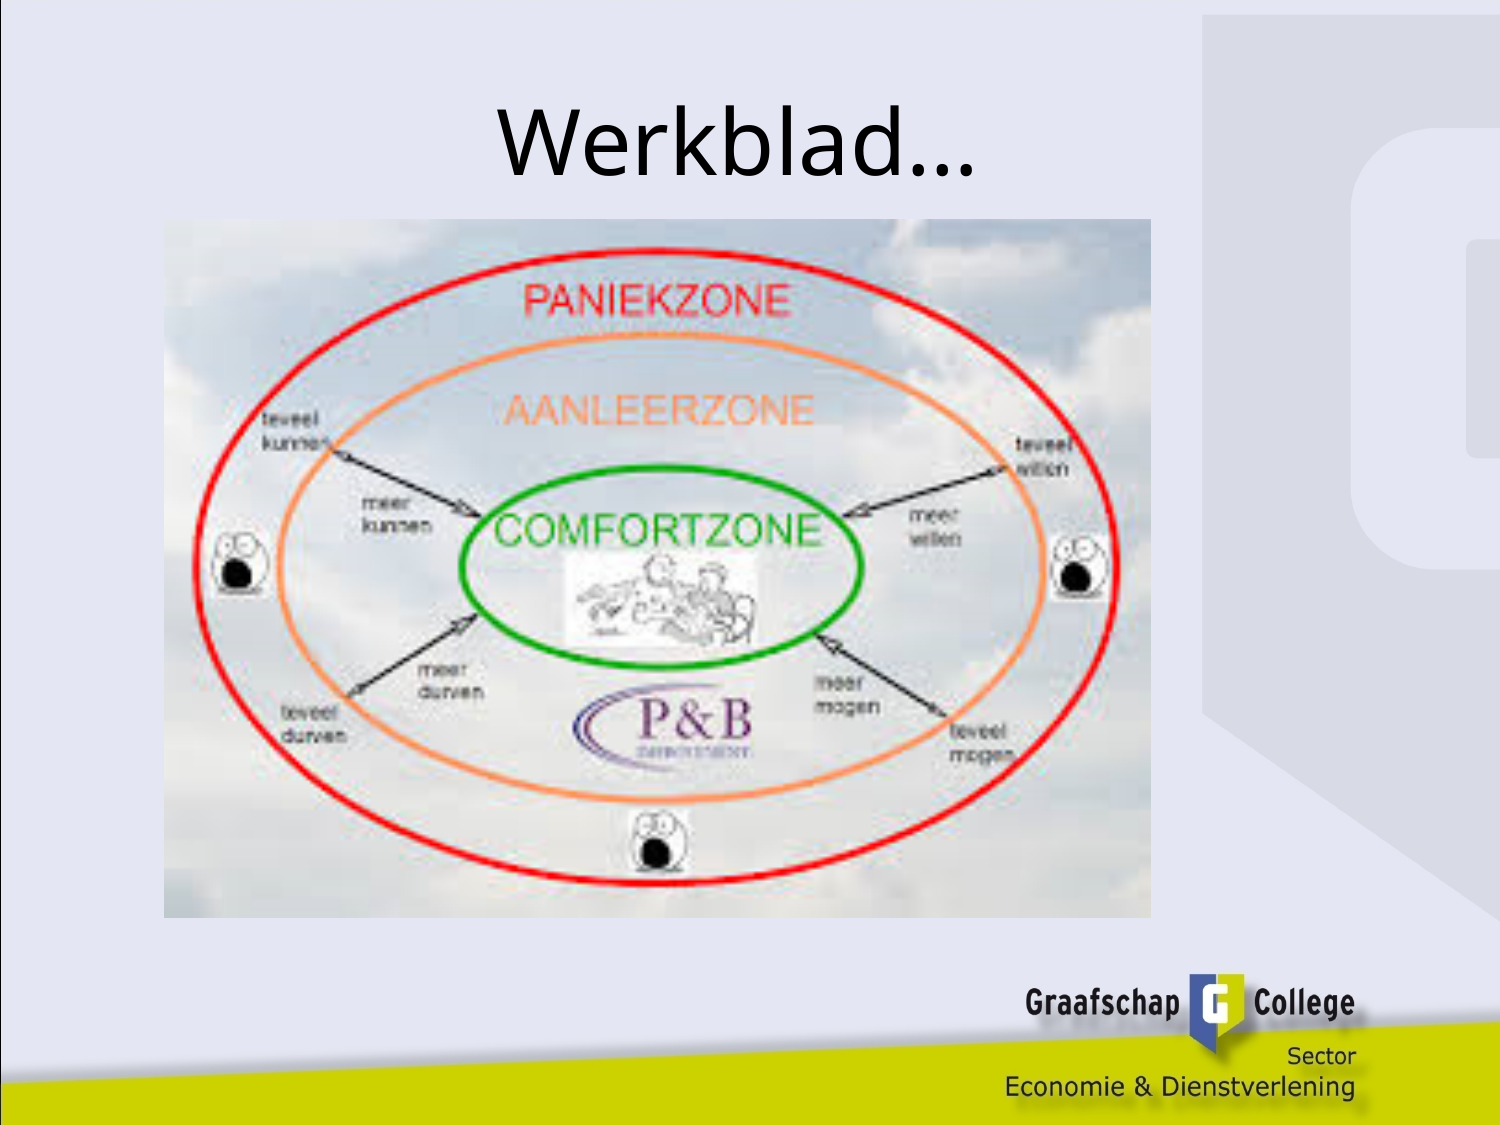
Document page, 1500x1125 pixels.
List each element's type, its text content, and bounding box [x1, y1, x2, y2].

title Werkblad… [74, 44, 1426, 233]
picture [0, 0, 1500, 1125]
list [164, 218, 1151, 918]
